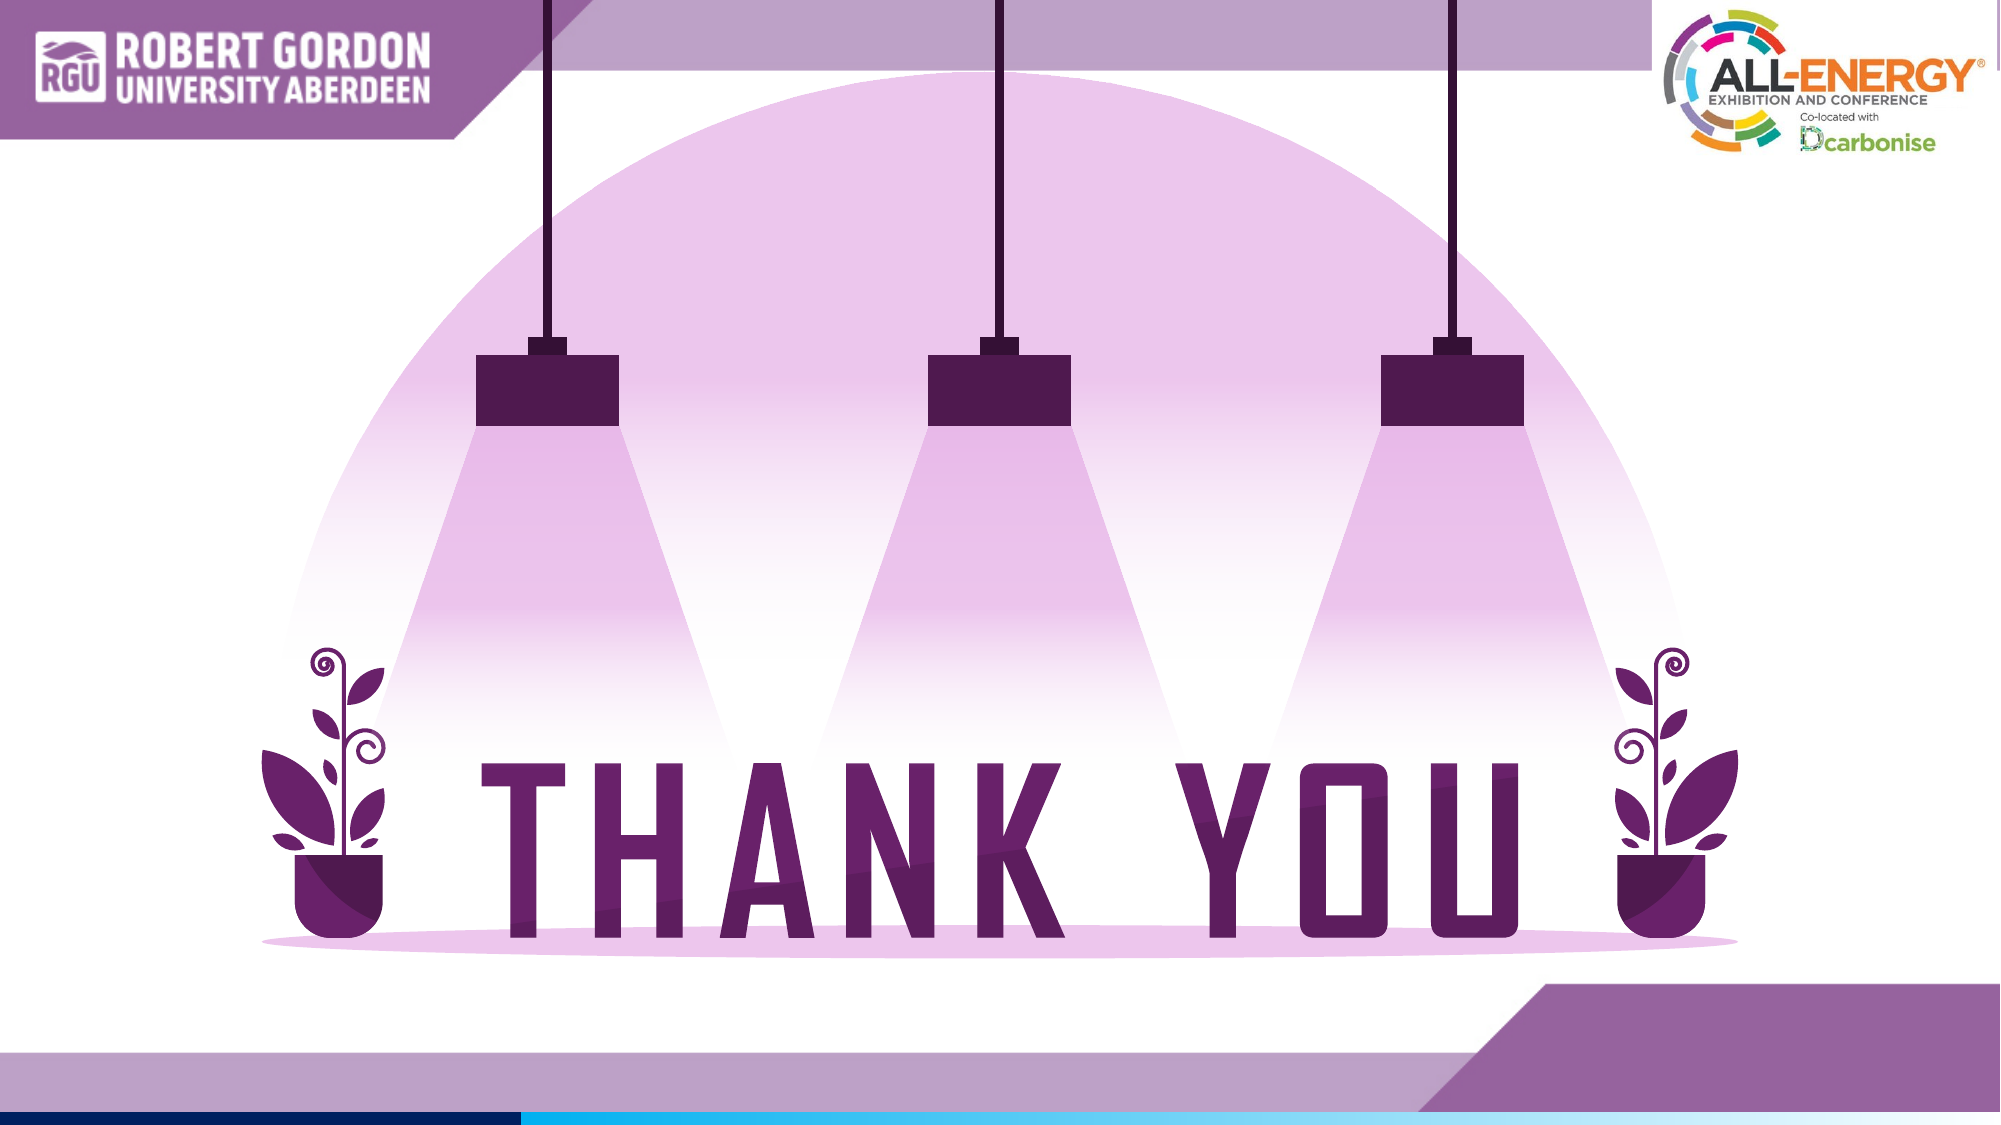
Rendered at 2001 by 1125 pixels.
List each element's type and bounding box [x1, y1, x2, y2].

picture [0, 0, 2000, 1125]
text_box [261, 0, 1739, 959]
